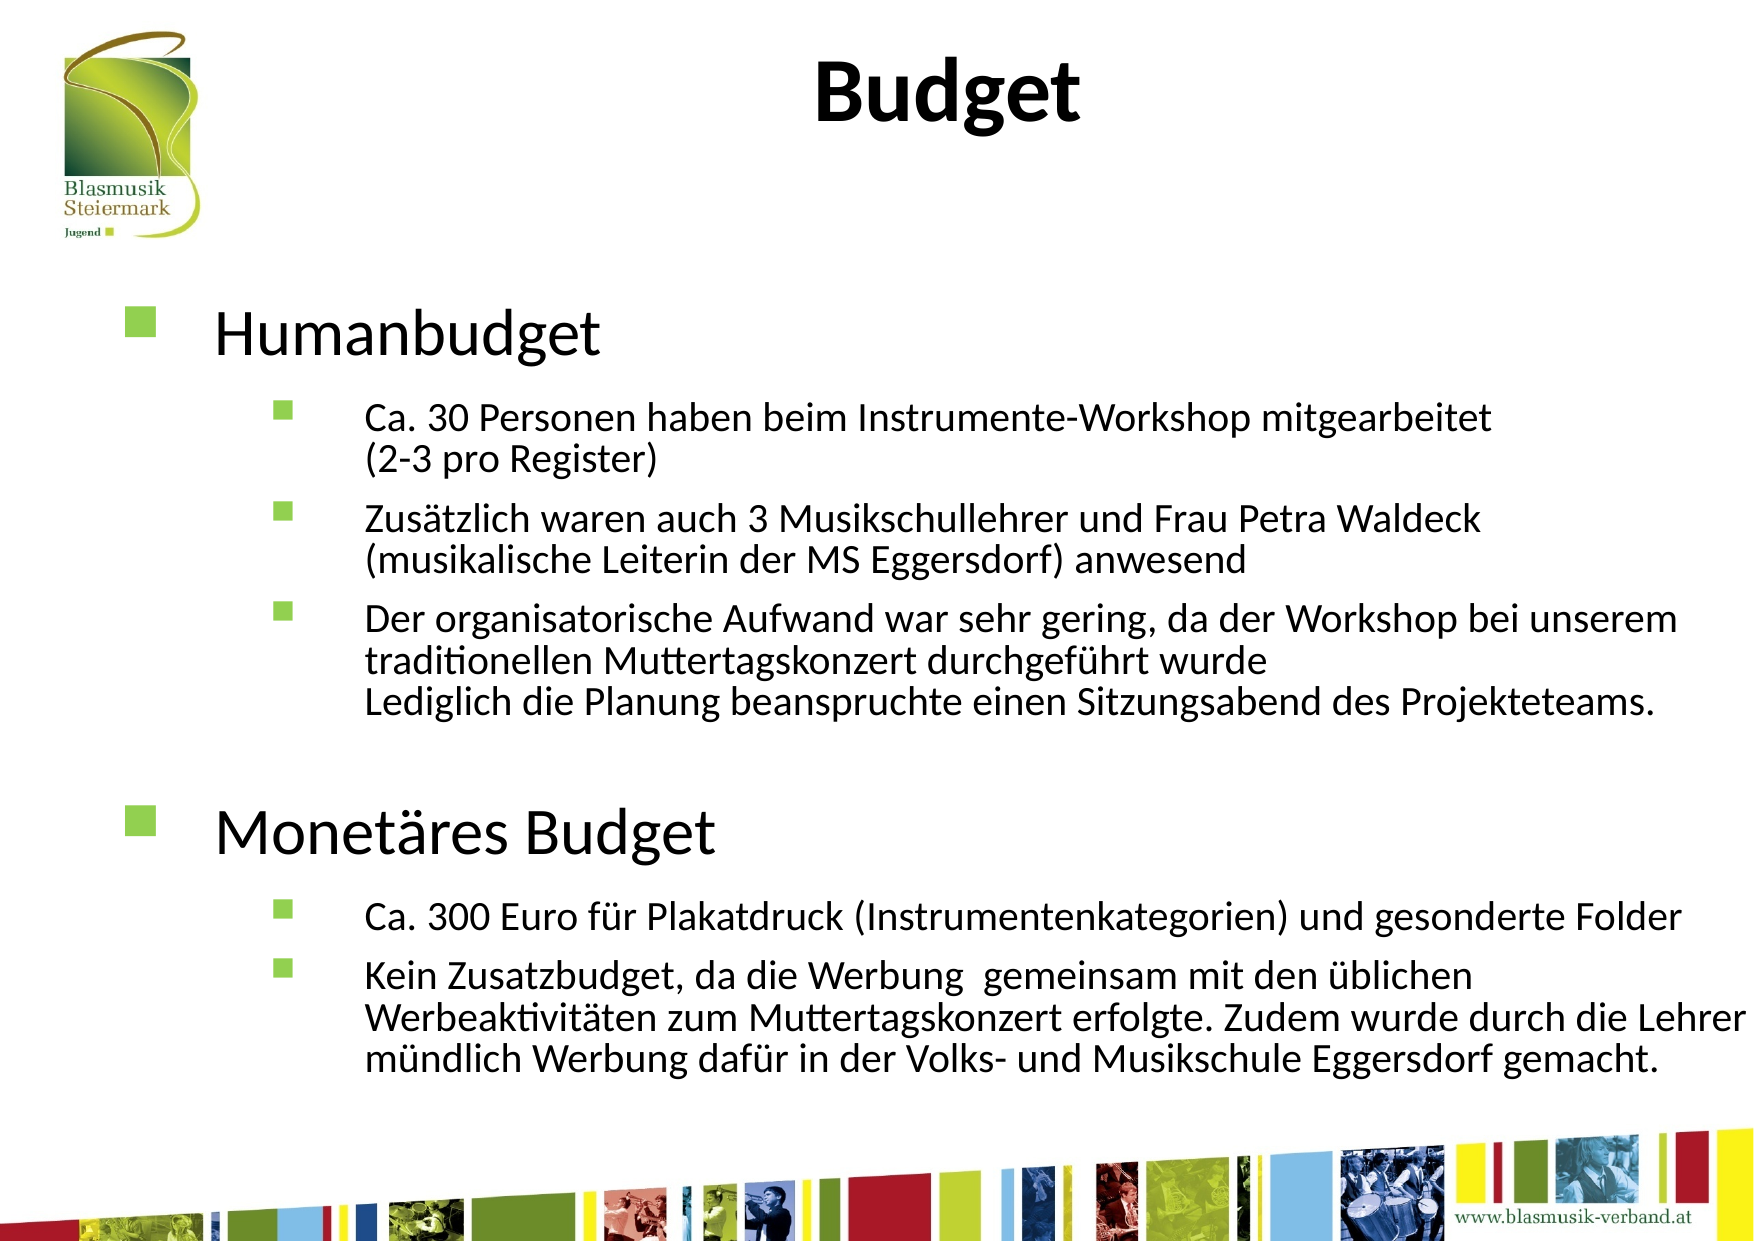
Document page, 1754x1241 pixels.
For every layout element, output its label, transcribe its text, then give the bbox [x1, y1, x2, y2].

text_box Humanbudget Ca. 30 Personen haben beim Instrumente-Workshop mitgearbeitet (2-3 pro Register) Zusätzlich waren auch 3 Musikschullehrer und Frau Petra Waldeck (musikalische Leiterin der MS Eggersdorf) anwesend Der organisatorische Aufwand war sehr gering, da der Workshop bei unserem traditionellen Muttertagskonzert durchgeführt wurde Lediglich die Planung beanspruchte einen Sitzungsabend des Projekteteams. Monetäres Budget Ca. 300 Euro für Plakatdruck (Instrumentenkategorien) und gesonderte Folder Kein Zusatzbudget, da die Werbung gemeinsam mit den üblichen Werbeaktivitäten zum Muttertagskonzert erfolgte. Zudem wurde durch die Lehrer mündlich Werbung dafür in der Volks- und Musikschule Eggersdorf gemacht. [120, 289, 1754, 1105]
title Budget [333, 41, 1563, 266]
picture [0, 0, 1754, 1241]
